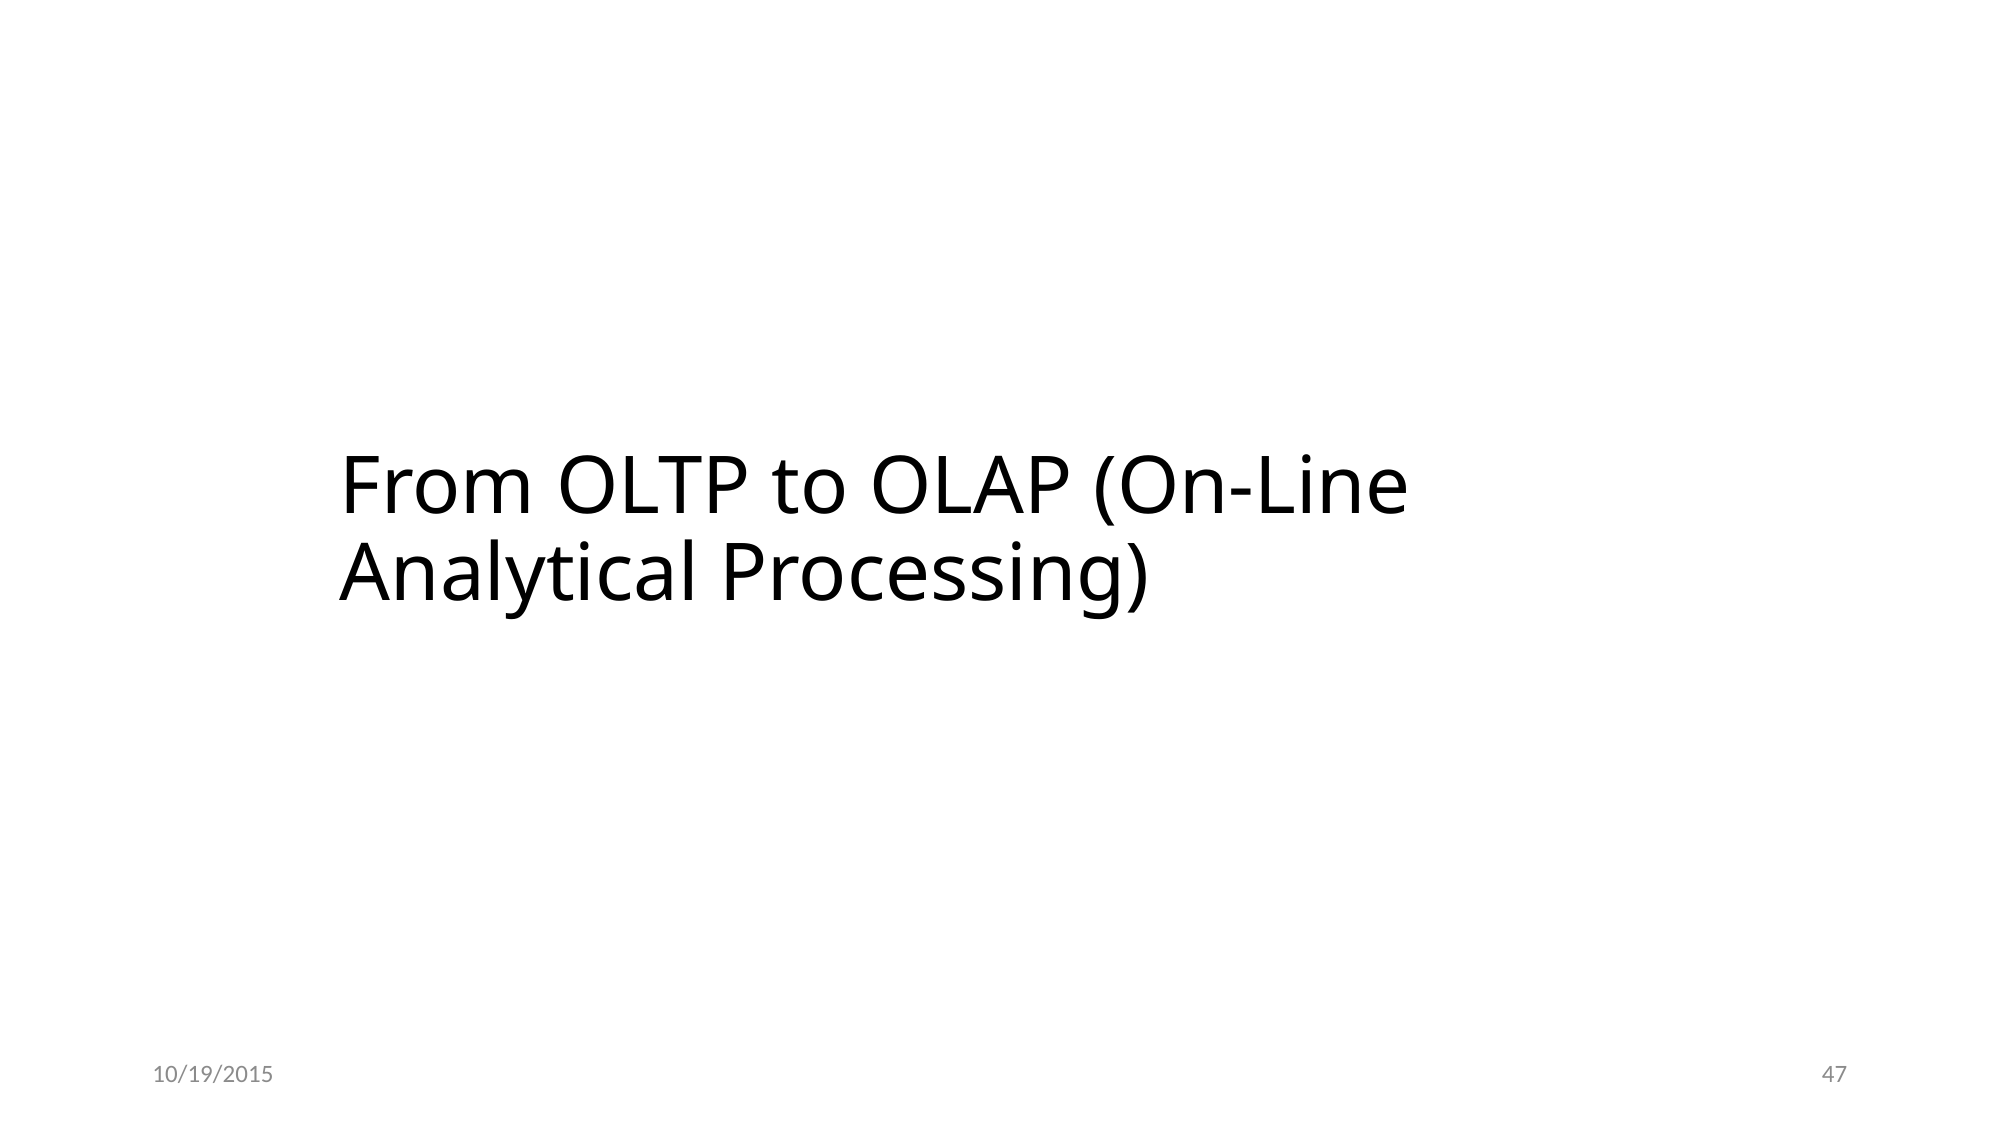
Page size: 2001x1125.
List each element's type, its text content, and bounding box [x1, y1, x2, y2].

title From OLTP to OLAP (On-Line Analytical Processing) [324, 437, 1675, 625]
slide_number 47 [1412, 1042, 1863, 1103]
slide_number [137, 1042, 588, 1103]
